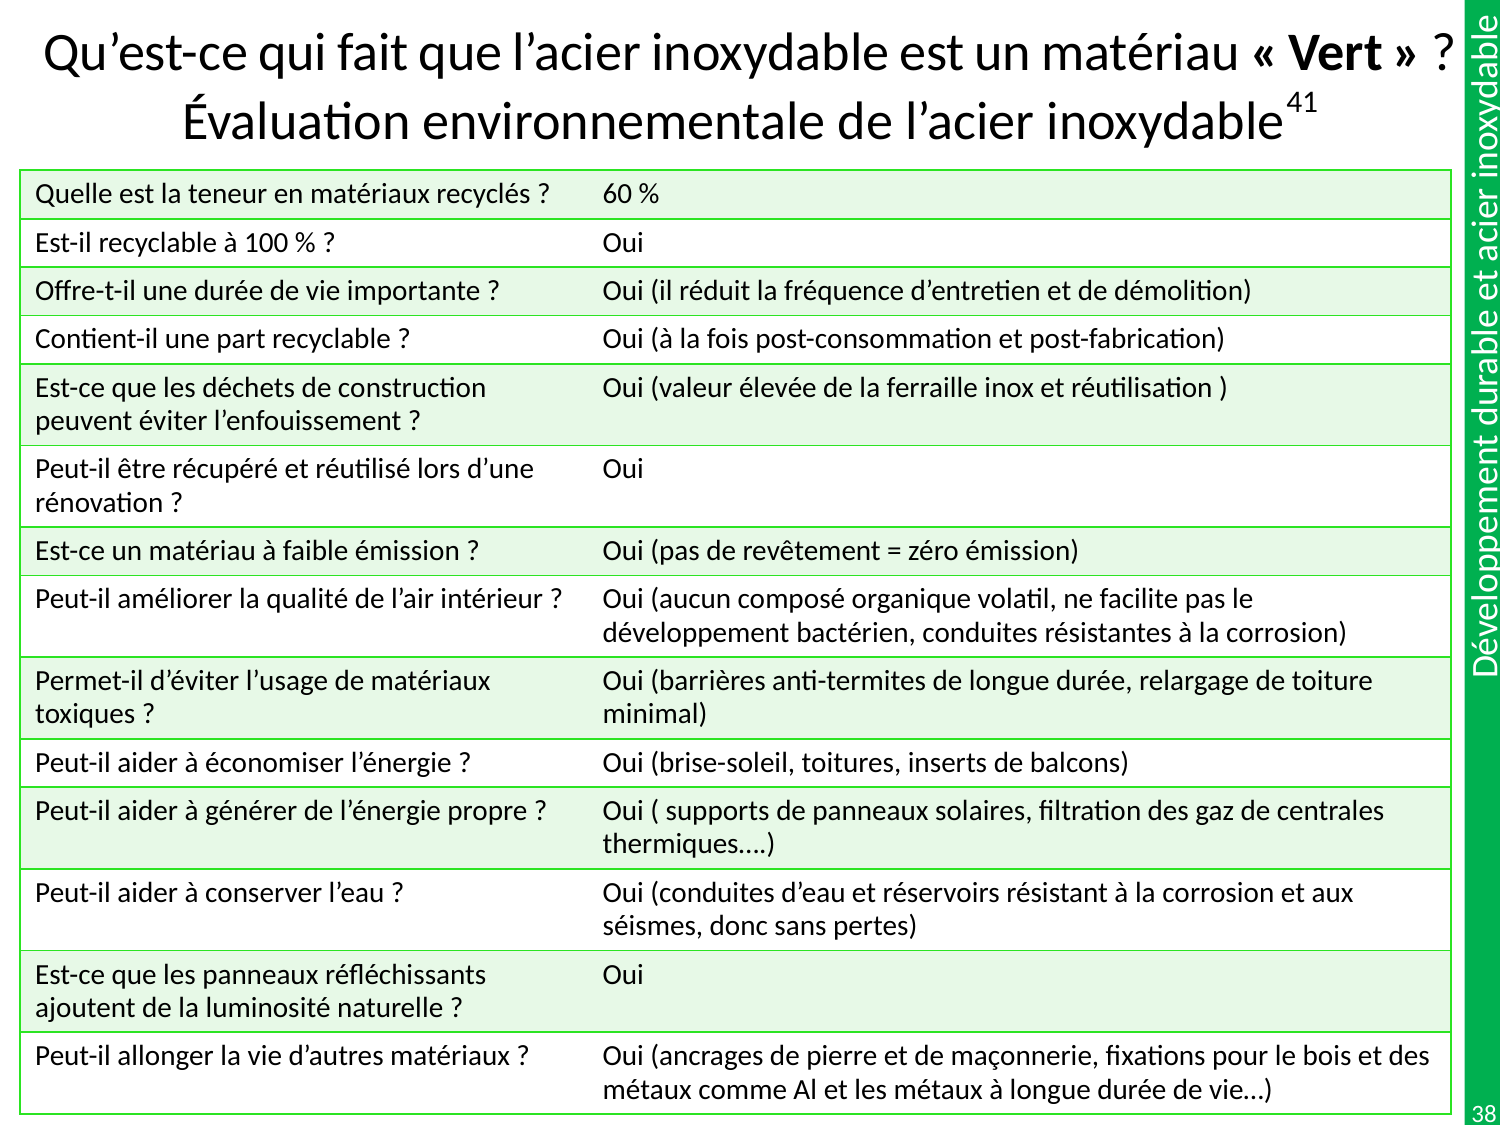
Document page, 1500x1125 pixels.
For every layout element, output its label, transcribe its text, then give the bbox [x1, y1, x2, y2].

table_cell Peut-il améliorer la qualité de l’air intérieur ? [21, 576, 588, 656]
table_cell Oui (barrières anti-termites de longue durée, relargage de toiture minimal) [588, 658, 1450, 738]
table_cell Oui (aucun composé organique volatil, ne facilite pas le développement bactérien, conduites résistantes à la corrosion) [588, 576, 1450, 656]
table_cell Peut-il être récupéré et réutilisé lors d’une rénovation ? [21, 446, 588, 526]
table_cell Offre-t-il une durée de vie importante ? [21, 268, 588, 315]
table_cell Peut-il aider à conserver l’eau ? [21, 870, 588, 950]
table_cell Est-ce un matériau à faible émission ? [21, 528, 588, 575]
title Qu’est-ce qui fait que l’acier inoxydable est un matériau « Vert » ? Évaluation environnementale de l’acier inoxydable41 [0, 12, 1500, 155]
table_header 60 % [588, 171, 1450, 218]
table_cell Oui (pas de revêtement = zéro émission) [588, 528, 1450, 575]
table_cell Contient-il une part recyclable ? [21, 316, 588, 363]
table_cell Oui (ancrages de pierre et de maçonnerie, fixations pour le bois et des métaux comme Al et les métaux à longue durée de vie…) [588, 1033, 1450, 1113]
table_cell Peut-il aider à économiser l’énergie ? [21, 740, 588, 786]
table_cell Oui ( supports de panneaux solaires, filtration des gaz de centrales thermiques….) [588, 788, 1450, 868]
table_cell Oui (conduites d’eau et réservoirs résistant à la corrosion et aux séismes, donc sans pertes) [588, 870, 1450, 950]
table_header Quelle est la teneur en matériaux recyclés ? [21, 171, 588, 218]
table_cell Est-ce que les déchets de construction peuvent éviter l’enfouissement ? [21, 365, 588, 445]
table_cell Permet-il d’éviter l’usage de matériaux toxiques ? [21, 658, 588, 738]
table_cell Oui (valeur élevée de la ferraille inox et réutilisation ) [588, 365, 1450, 445]
table_cell Est-ce que les panneaux réfléchissants ajoutent de la luminosité naturelle ? [21, 951, 588, 1031]
table_cell Oui [588, 446, 1450, 526]
slide_number 38 [1446, 1082, 1500, 1125]
table_cell Peut-il aider à générer de l’énergie propre ? [21, 788, 588, 868]
table_cell Oui [588, 220, 1450, 266]
table_cell Oui [588, 951, 1450, 1031]
table_cell Est-il recyclable à 100 % ? [21, 220, 588, 266]
table_cell Oui (brise-soleil, toitures, inserts de balcons) [588, 740, 1450, 786]
table_cell Peut-il allonger la vie d’autres matériaux ? [21, 1033, 588, 1113]
table_cell Oui (il réduit la fréquence d’entretien et de démolition) [588, 268, 1450, 315]
table_cell Oui (à la fois post-consommation et post-fabrication) [588, 316, 1450, 363]
